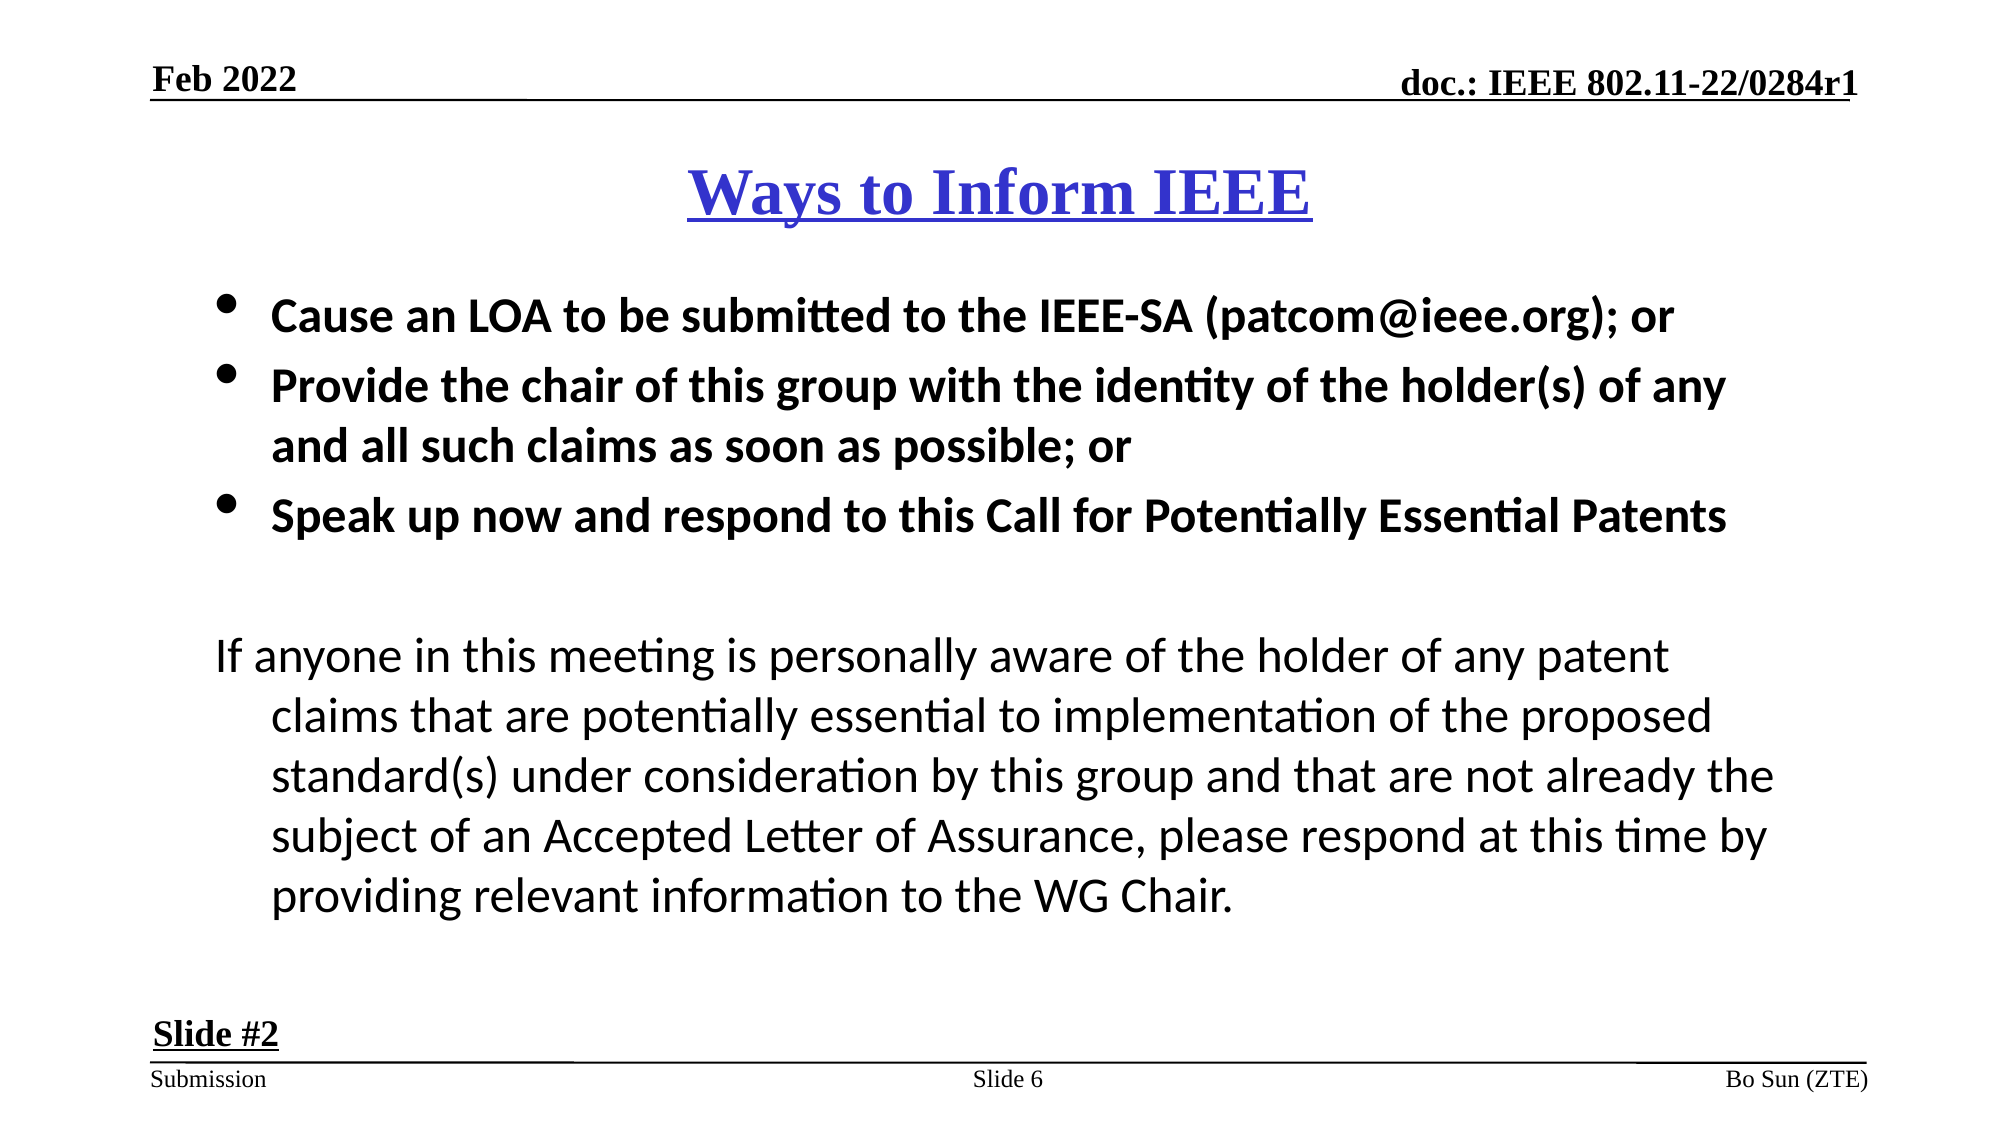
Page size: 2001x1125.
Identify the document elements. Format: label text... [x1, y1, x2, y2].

footer Bo Sun (ZTE) [1171, 1061, 1869, 1093]
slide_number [152, 54, 563, 100]
text_box Ways to Inform IEEE [362, 100, 1638, 275]
slide_number Slide 6 [949, 1061, 1067, 1123]
text_box Slide #2 [138, 1001, 295, 1062]
text_box Cause an LOA to be submitted to the IEEE-SA (patcom@ieee.org); or Provide the chair of this group with the identity of the holder(s) of any and all such claims as soon as possible; or Speak up now and respond to this Call for Potentially Essential Patents If anyone in this meeting is personally aware of the holder of any patent claims that are potentially essential to implementation of the proposed standard(s) under consideration by this group and that are not already the subject of an Accepted Letter of Assurance, please respond at this time by providing relevant information to the WG Chair. [200, 275, 1800, 975]
